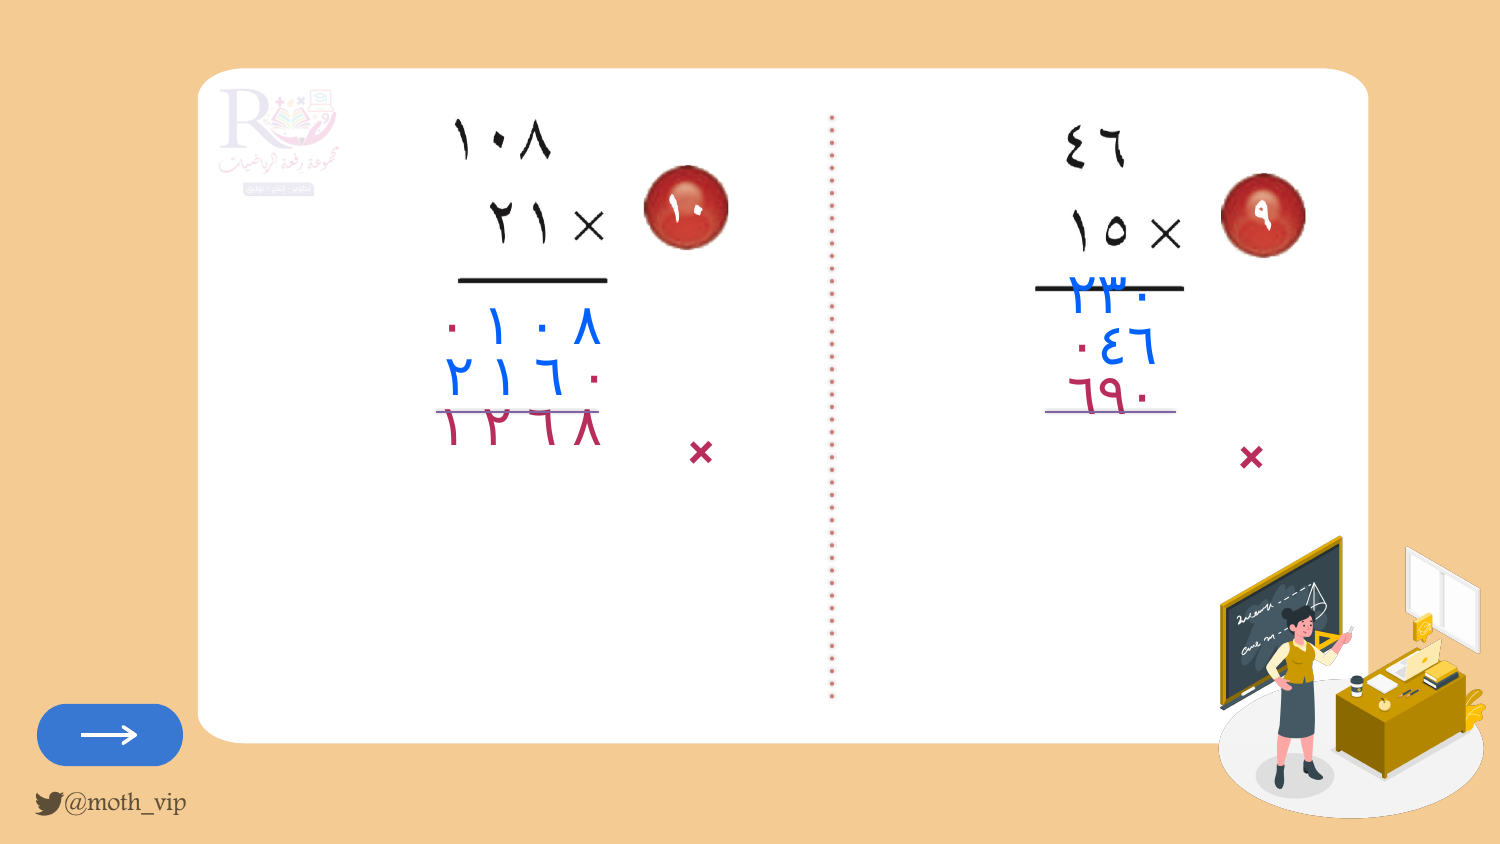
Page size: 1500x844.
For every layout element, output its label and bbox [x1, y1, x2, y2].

picture [1189, 508, 1500, 831]
text_box [36, 703, 184, 767]
text_box [1036, 269, 1386, 542]
picture [407, 106, 751, 345]
picture [985, 106, 1328, 345]
text_box [424, 269, 835, 538]
